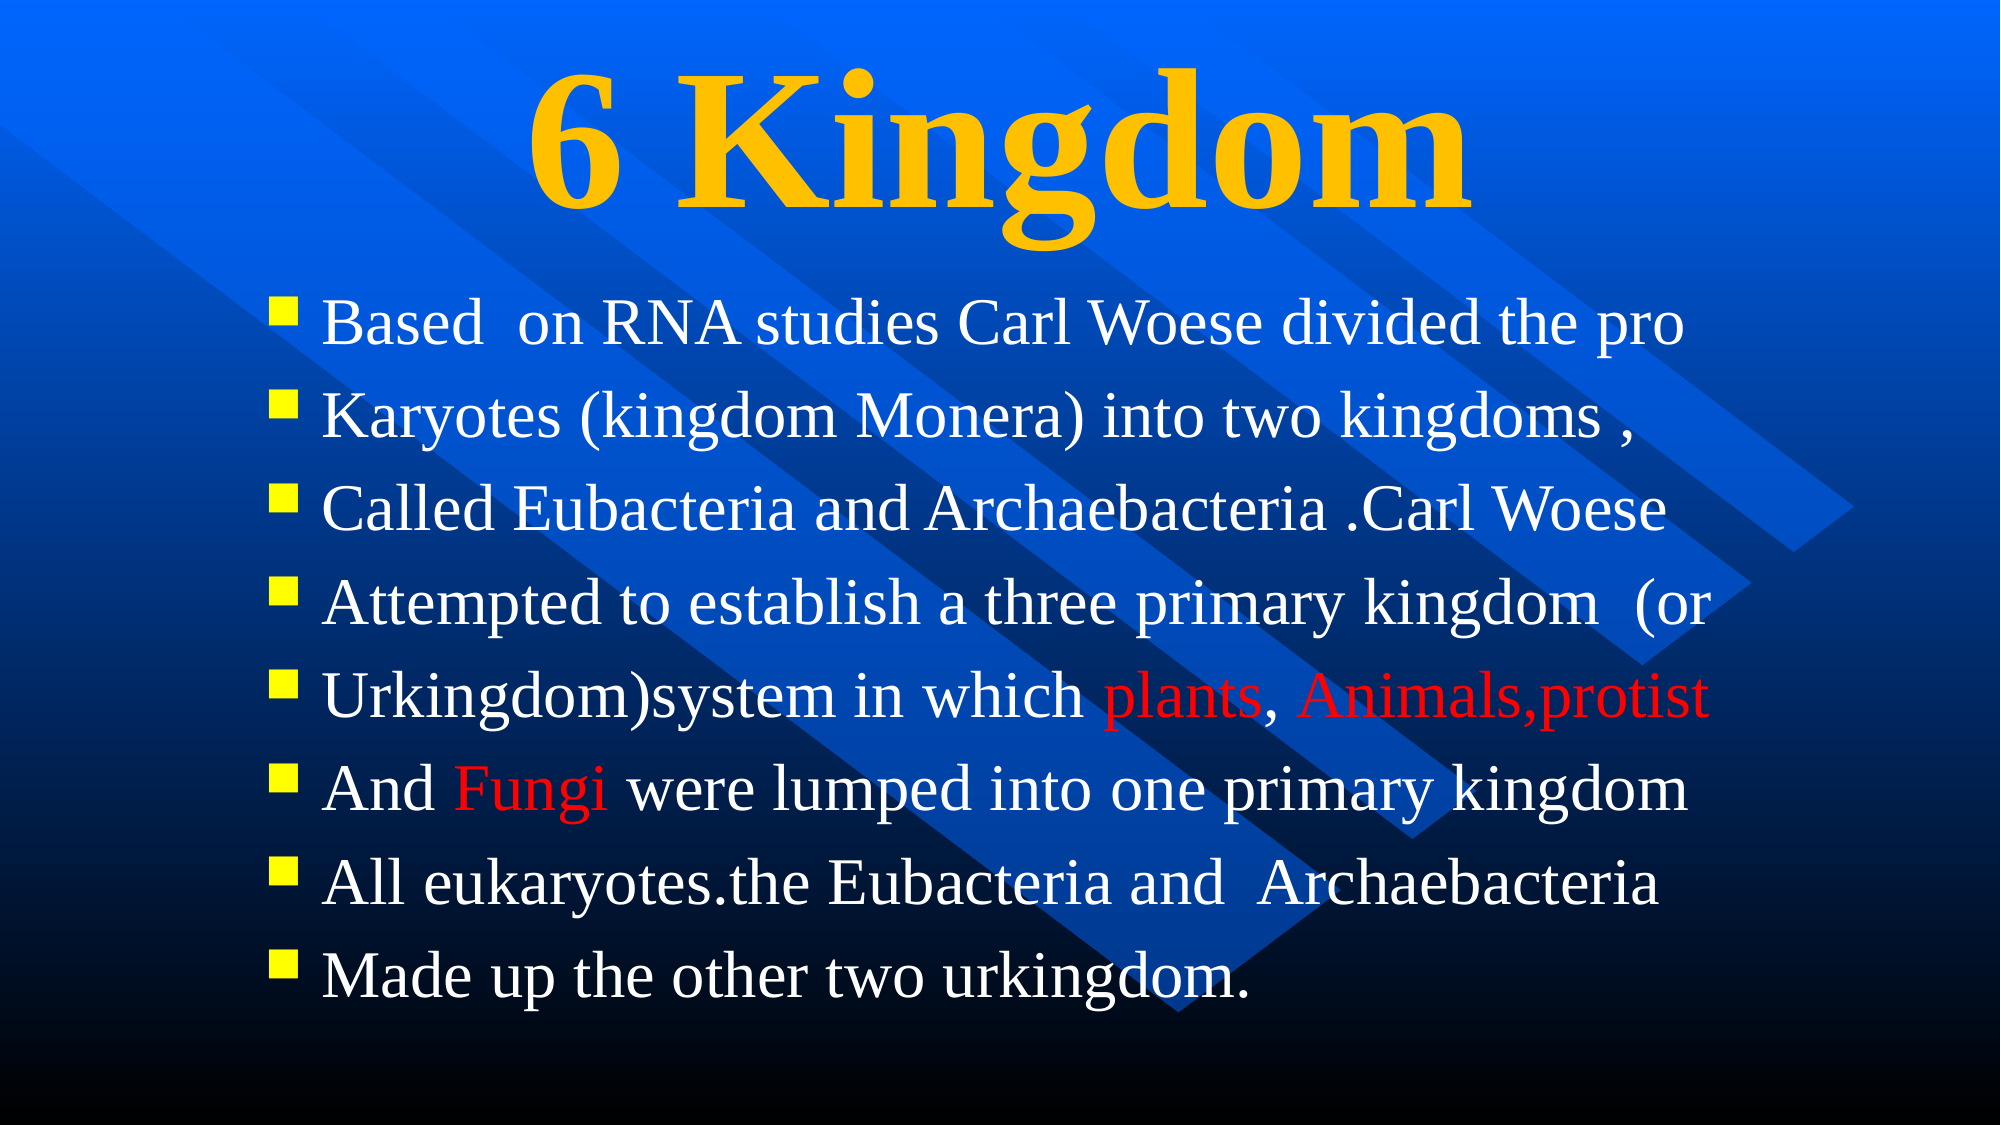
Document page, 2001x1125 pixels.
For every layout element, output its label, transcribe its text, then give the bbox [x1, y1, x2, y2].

list Based on RNA studies Carl Woese divided the pro Karyotes (kingdom Monera) into two kingdoms , Called Eubacteria and Archaebacteria .Carl Woese Attempted to establish a three primary kingdom (or Urkingdom)system in which plants, Animals,protist And Fungi were lumped into one primary kingdom All eukaryotes.the Eubacteria and Archaebacteria Made up the other two urkingdom. [249, 269, 1751, 1125]
title 6 Kingdom [249, 0, 1751, 256]
